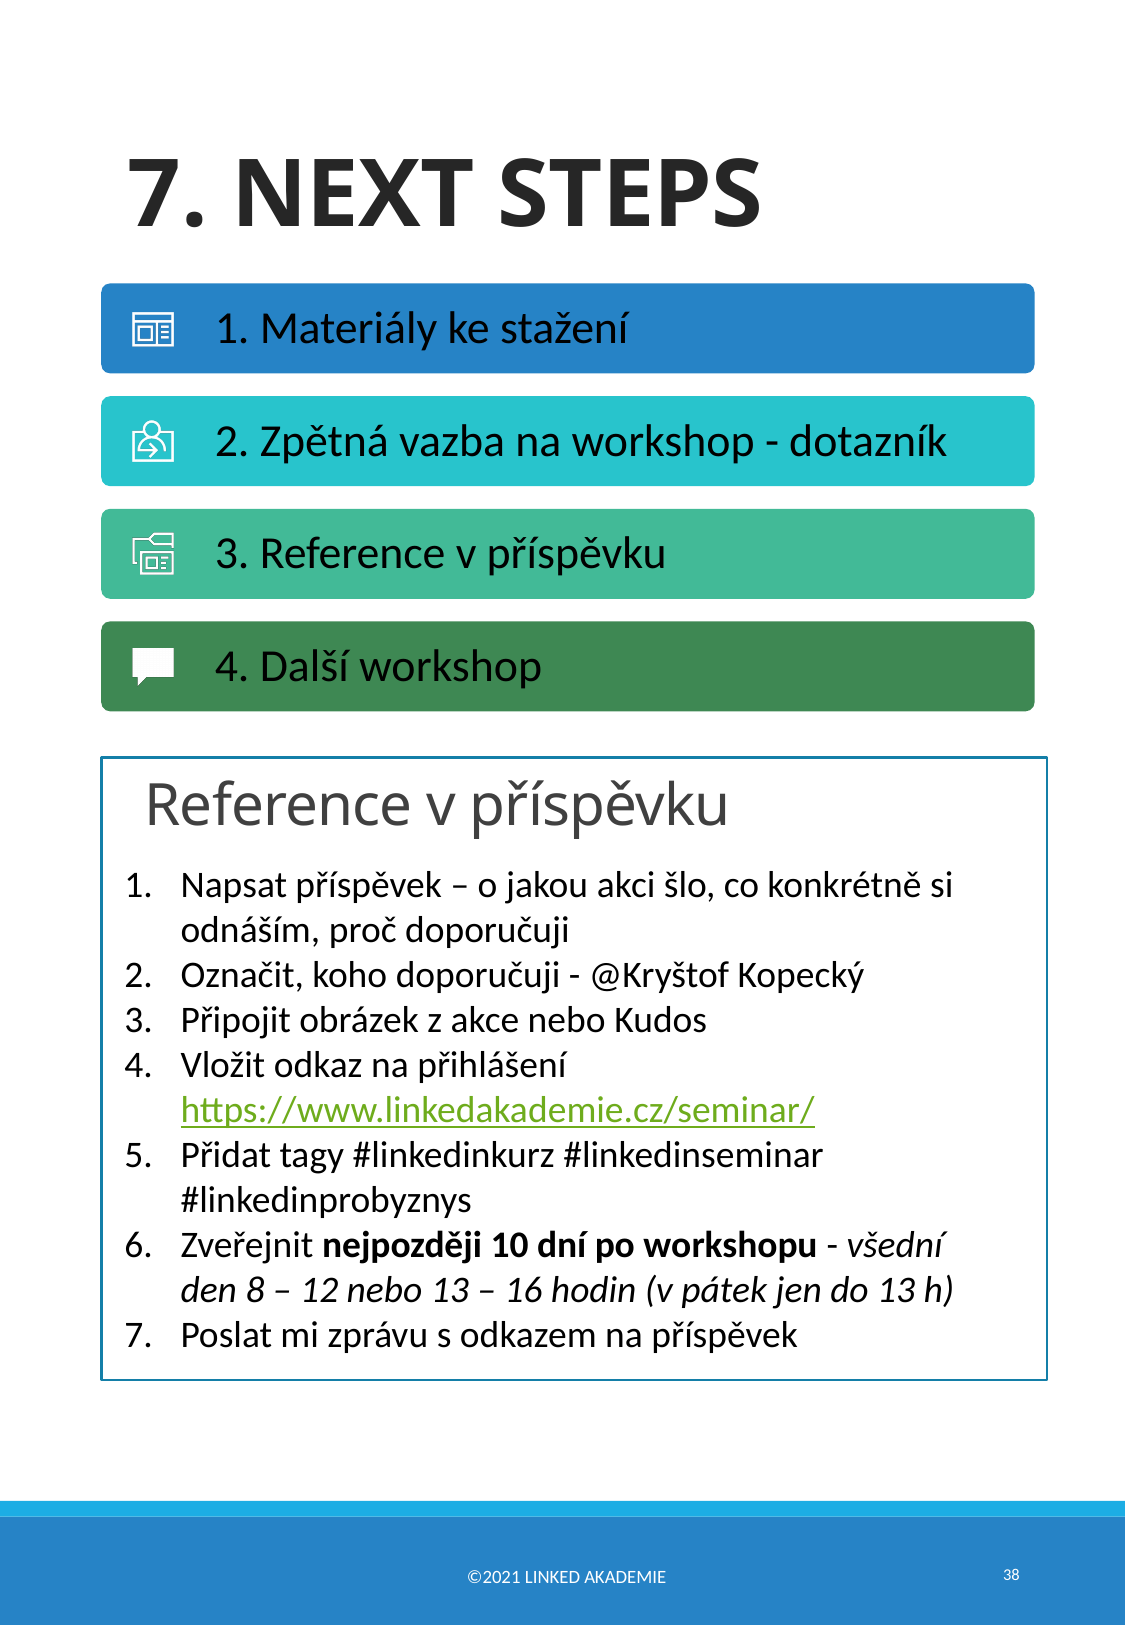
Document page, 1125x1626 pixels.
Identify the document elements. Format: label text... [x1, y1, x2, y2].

text_box [100, 756, 1048, 1381]
text_box ©2021 Linked Akademie [171, 1546, 963, 1607]
text_box Reference v příspěvku [129, 749, 977, 846]
title 7. NEXT STEPS [118, 92, 1047, 250]
slide_number 38 [913, 1530, 1035, 1618]
text_box Napsat příspěvek – o jakou akci šlo, co konkrétně si odnáším, proč doporučuji Označit, koho doporučuji - @Kryštof Kopecký Připojit obrázek z akce nebo Kudos Vložit odkaz na přihlášení https://www.linkedakademie.cz/seminar/ Přidat tagy #linkedinkurz #linkedinseminar #linkedinprobyznys Zveřejnit nejpozději 10 dní po workshopu - všední den 8 – 12 nebo 13 – 16 hodin (v pátek jen do 13 h) Poslat mi zprávu s odkazem na příspěvek [109, 852, 993, 1363]
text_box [100, 282, 1036, 713]
